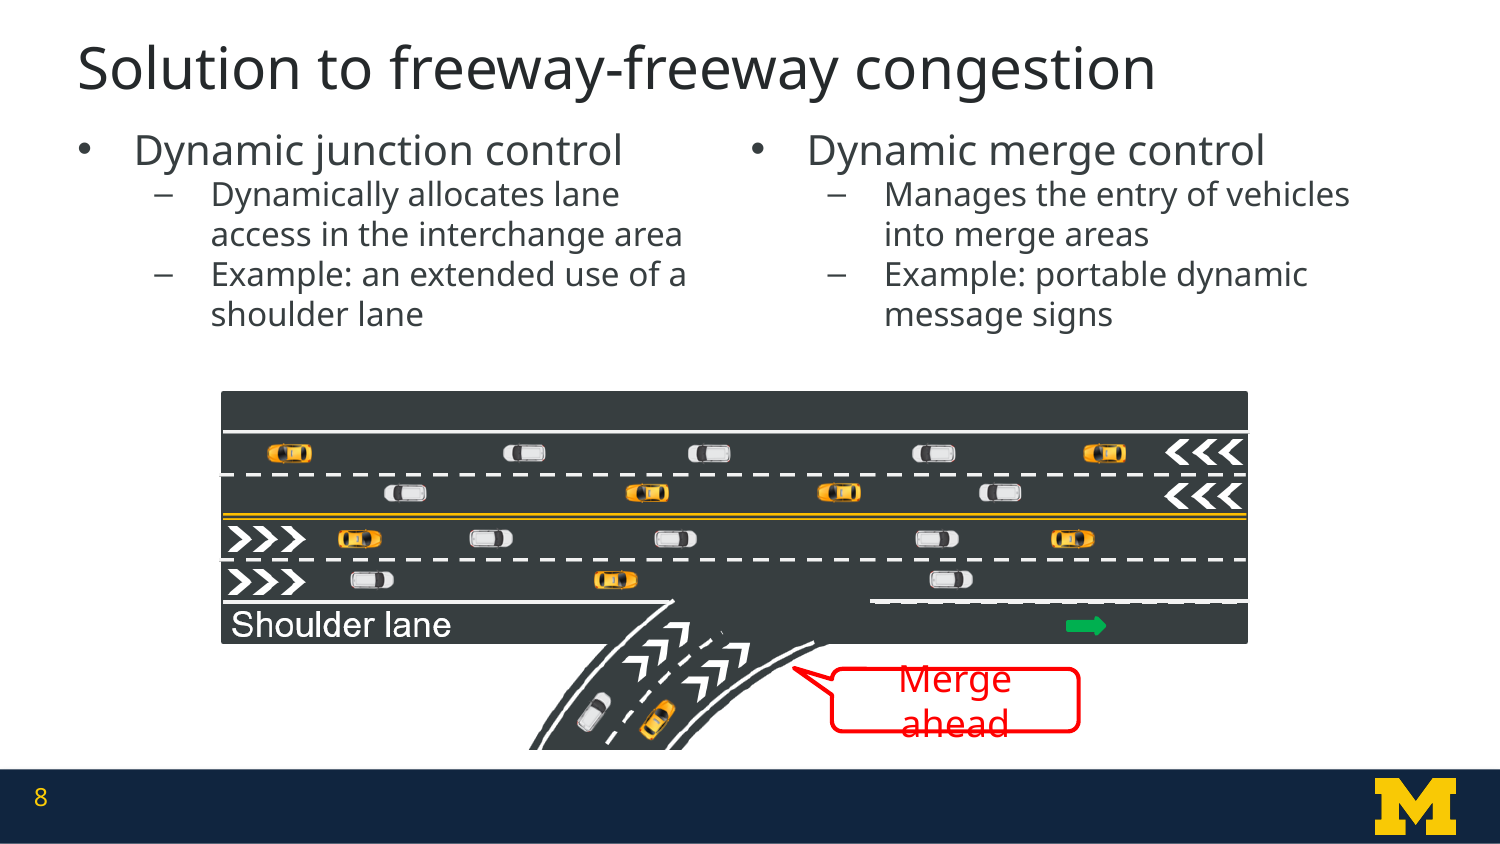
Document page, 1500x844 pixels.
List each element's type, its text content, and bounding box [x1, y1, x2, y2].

slide_number 8 [18, 776, 357, 822]
picture [1375, 778, 1456, 835]
title Solution to freeway-freeway congestion [62, 23, 1397, 109]
text_box Dynamic merge control Manages the entry of vehicles into merge areas Example: portable dynamic message signs [735, 115, 1422, 387]
picture [209, 391, 1251, 750]
list Dynamic junction control Dynamically allocates lane access in the interchange area Example: an extended use of a shoulder lane [62, 115, 725, 388]
